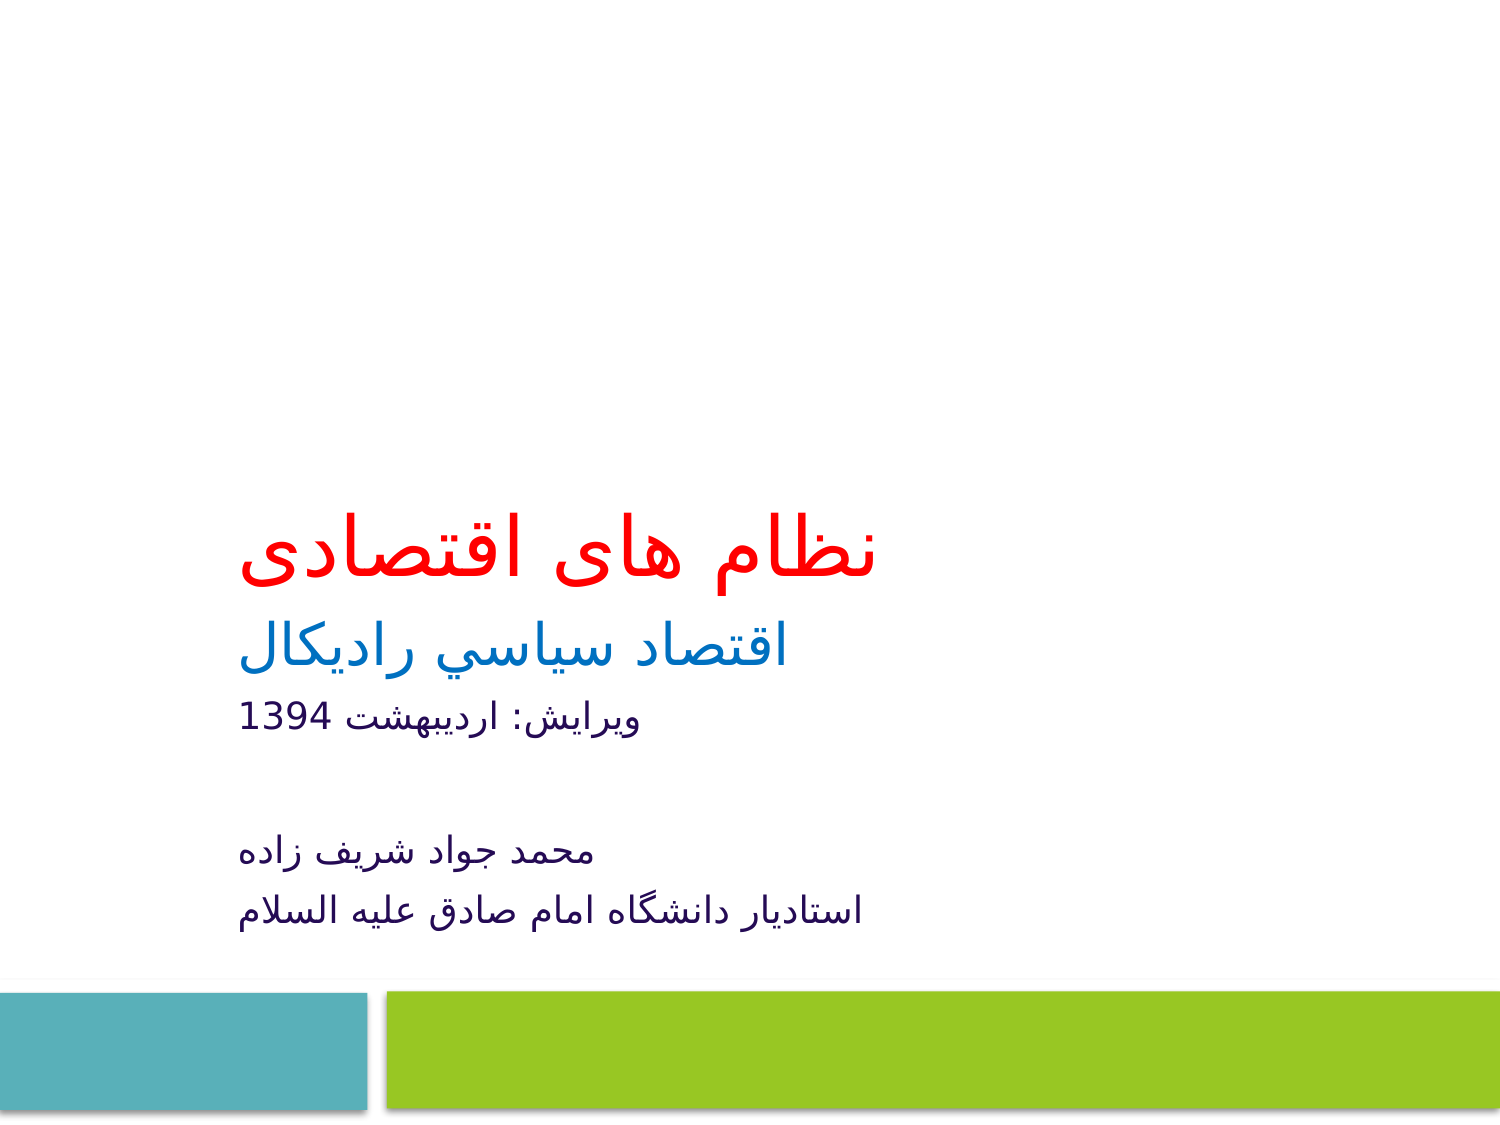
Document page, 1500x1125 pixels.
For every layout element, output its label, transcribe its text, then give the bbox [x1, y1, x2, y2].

subtitle نظام های اقتصادی اقتصاد سياسي رادیکال ویرایش: اردیبهشت 1394 محمد جواد شريف زاده استادیار دانشگاه امام صادق علیه السلام [222, 462, 1275, 961]
